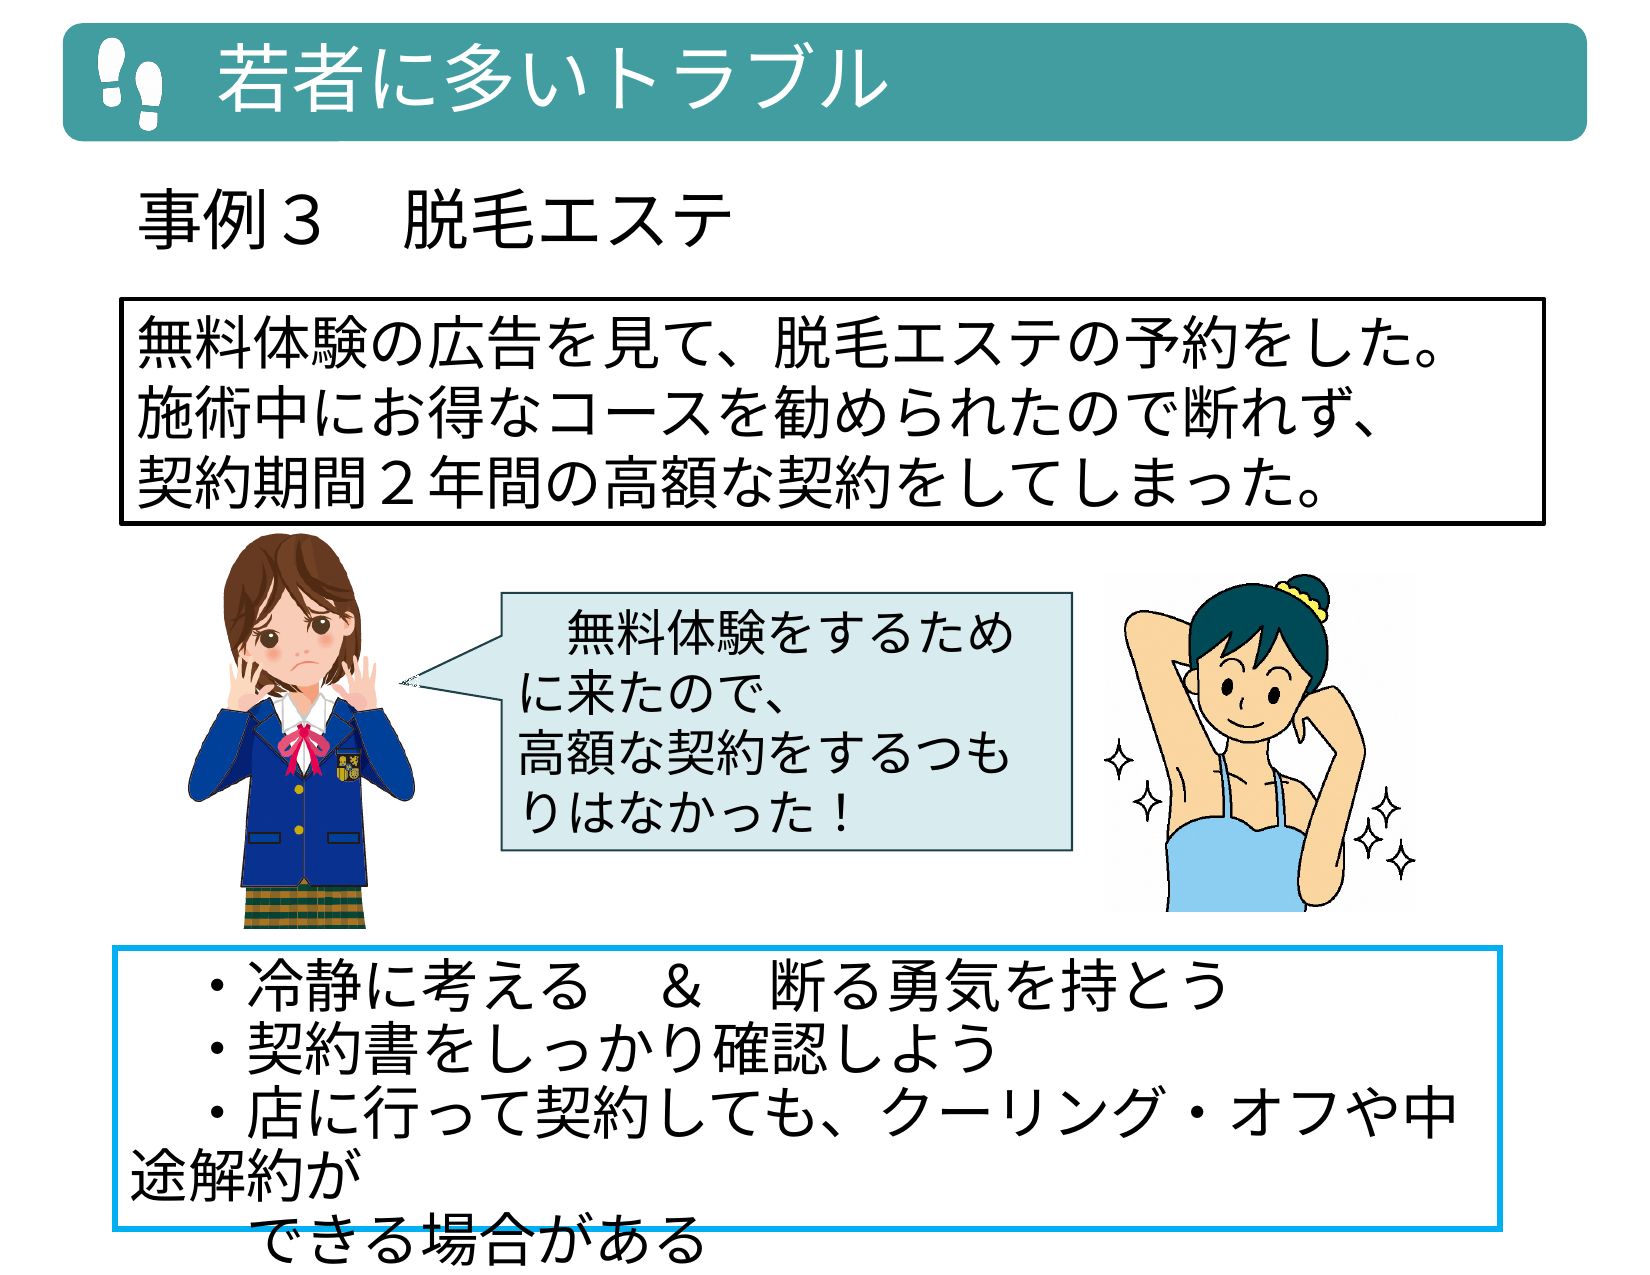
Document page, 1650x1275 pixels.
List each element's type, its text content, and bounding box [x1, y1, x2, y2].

text_box 無料体験の広告を見て、脱毛エステの予約をした。施術中にお得なコースを勧められたので断れず、 契約期間２年間の高額な契約をしてしまった。 [121, 299, 1545, 524]
picture [180, 526, 420, 929]
text_box 無料体験をするために来たので、 高額な契約をするつもりはなかった！ [420, 591, 1074, 852]
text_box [62, 23, 1588, 142]
picture [1104, 573, 1416, 912]
text_box ・冷静に考える ＆ 断る勇気を持とう ・契約書をしっかり確認しよう ・店に行って契約しても、クーリング・オフや中途解約が できる場合がある [114, 947, 1501, 1230]
text_box 事例３ 脱毛エステ [121, 170, 927, 265]
